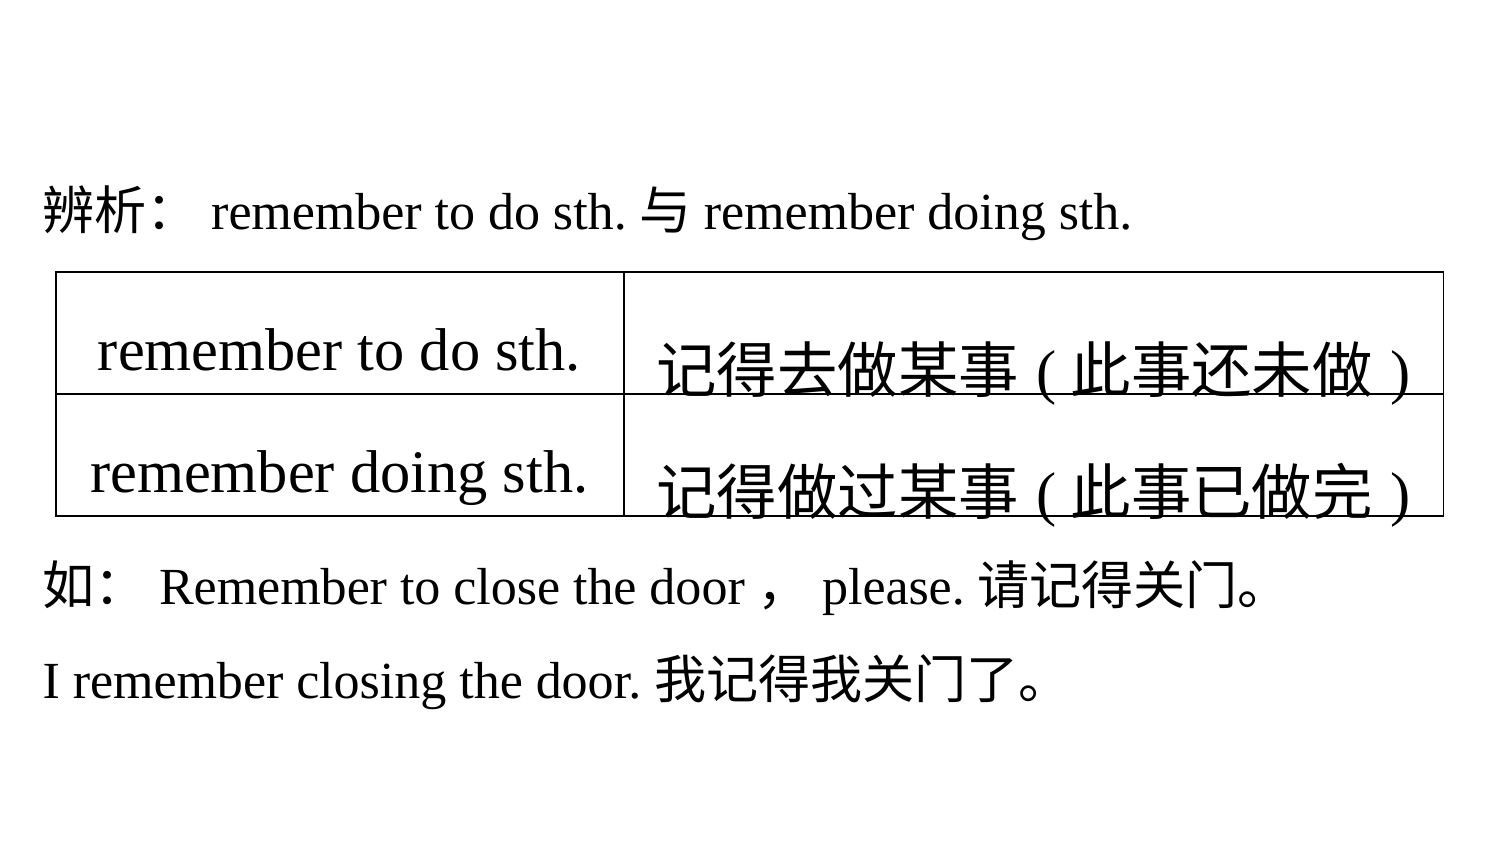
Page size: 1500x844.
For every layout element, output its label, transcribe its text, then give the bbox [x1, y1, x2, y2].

table_cell remember doing sth. [57, 395, 623, 515]
table_header 记得去做某事(此事还未做) [625, 273, 1443, 393]
text_box 辨析：remember to do sth.与remember doing sth. 如：Remember to close the door，please.请记得关门。 I remember closing the door.我记得我关门了。 [31, 140, 1463, 715]
table_header remember to do sth. [57, 273, 623, 393]
table_cell 记得做过某事(此事已做完) [625, 395, 1443, 515]
